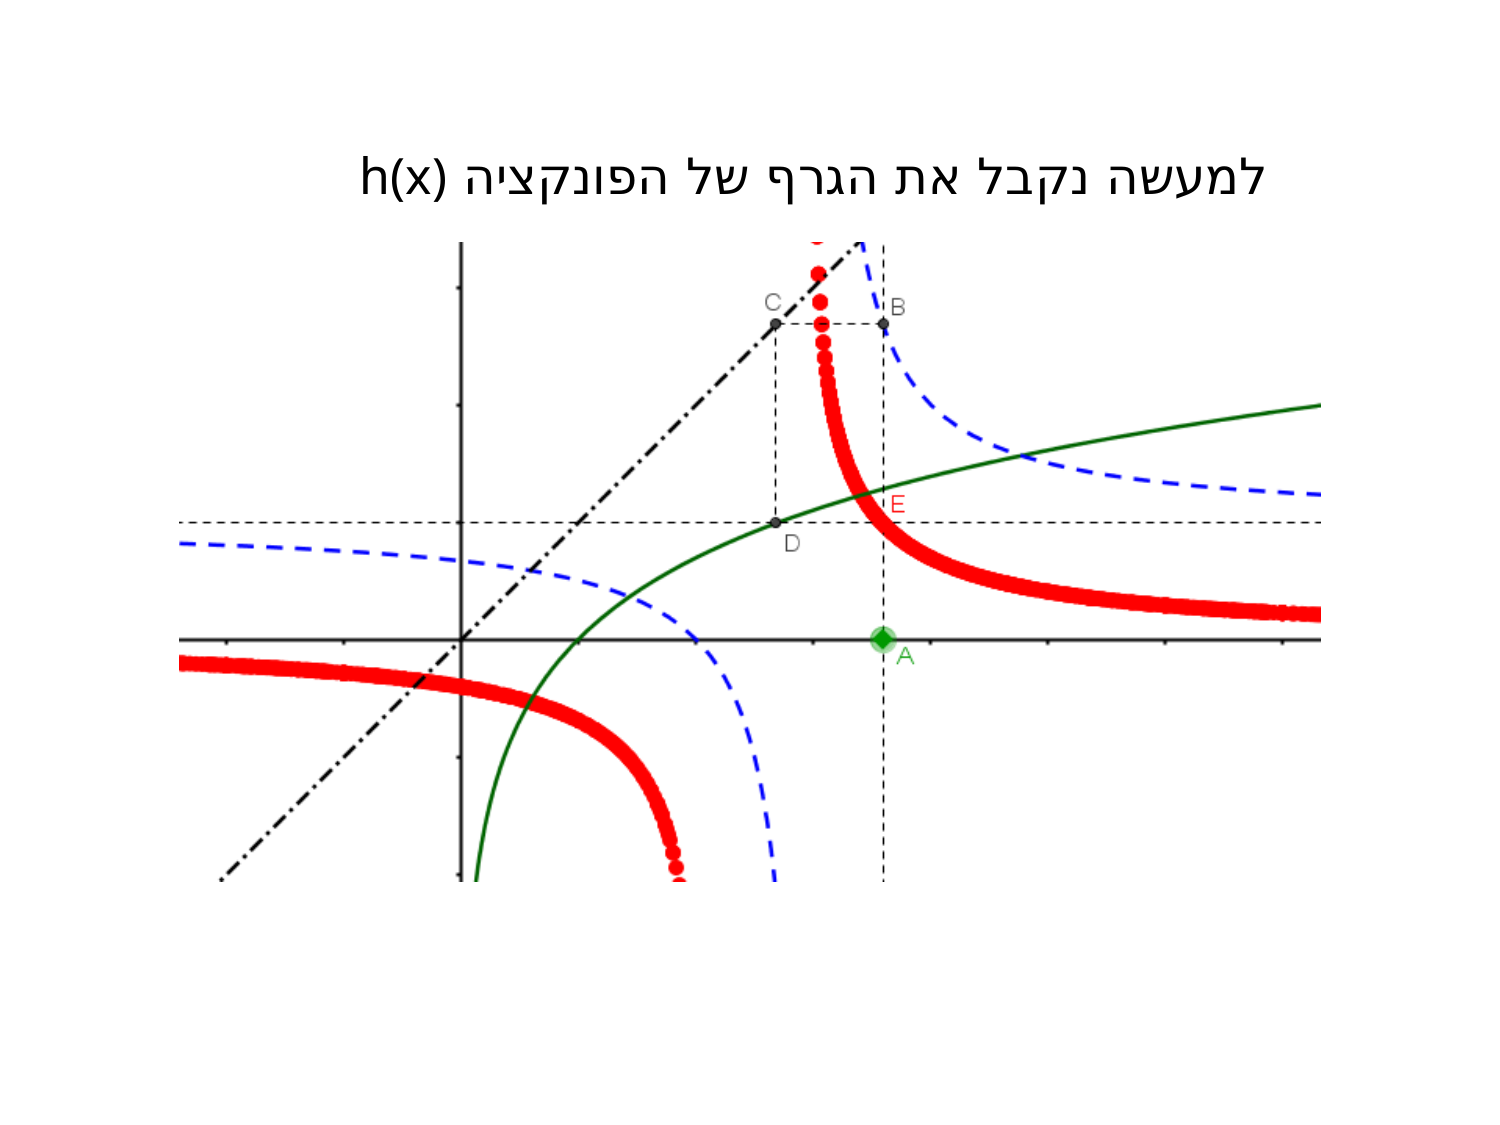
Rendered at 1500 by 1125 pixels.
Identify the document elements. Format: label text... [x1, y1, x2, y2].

picture [179, 242, 1321, 883]
text_box למעשה נקבל את הגרף של הפונקציה h(x) [194, 137, 1294, 212]
